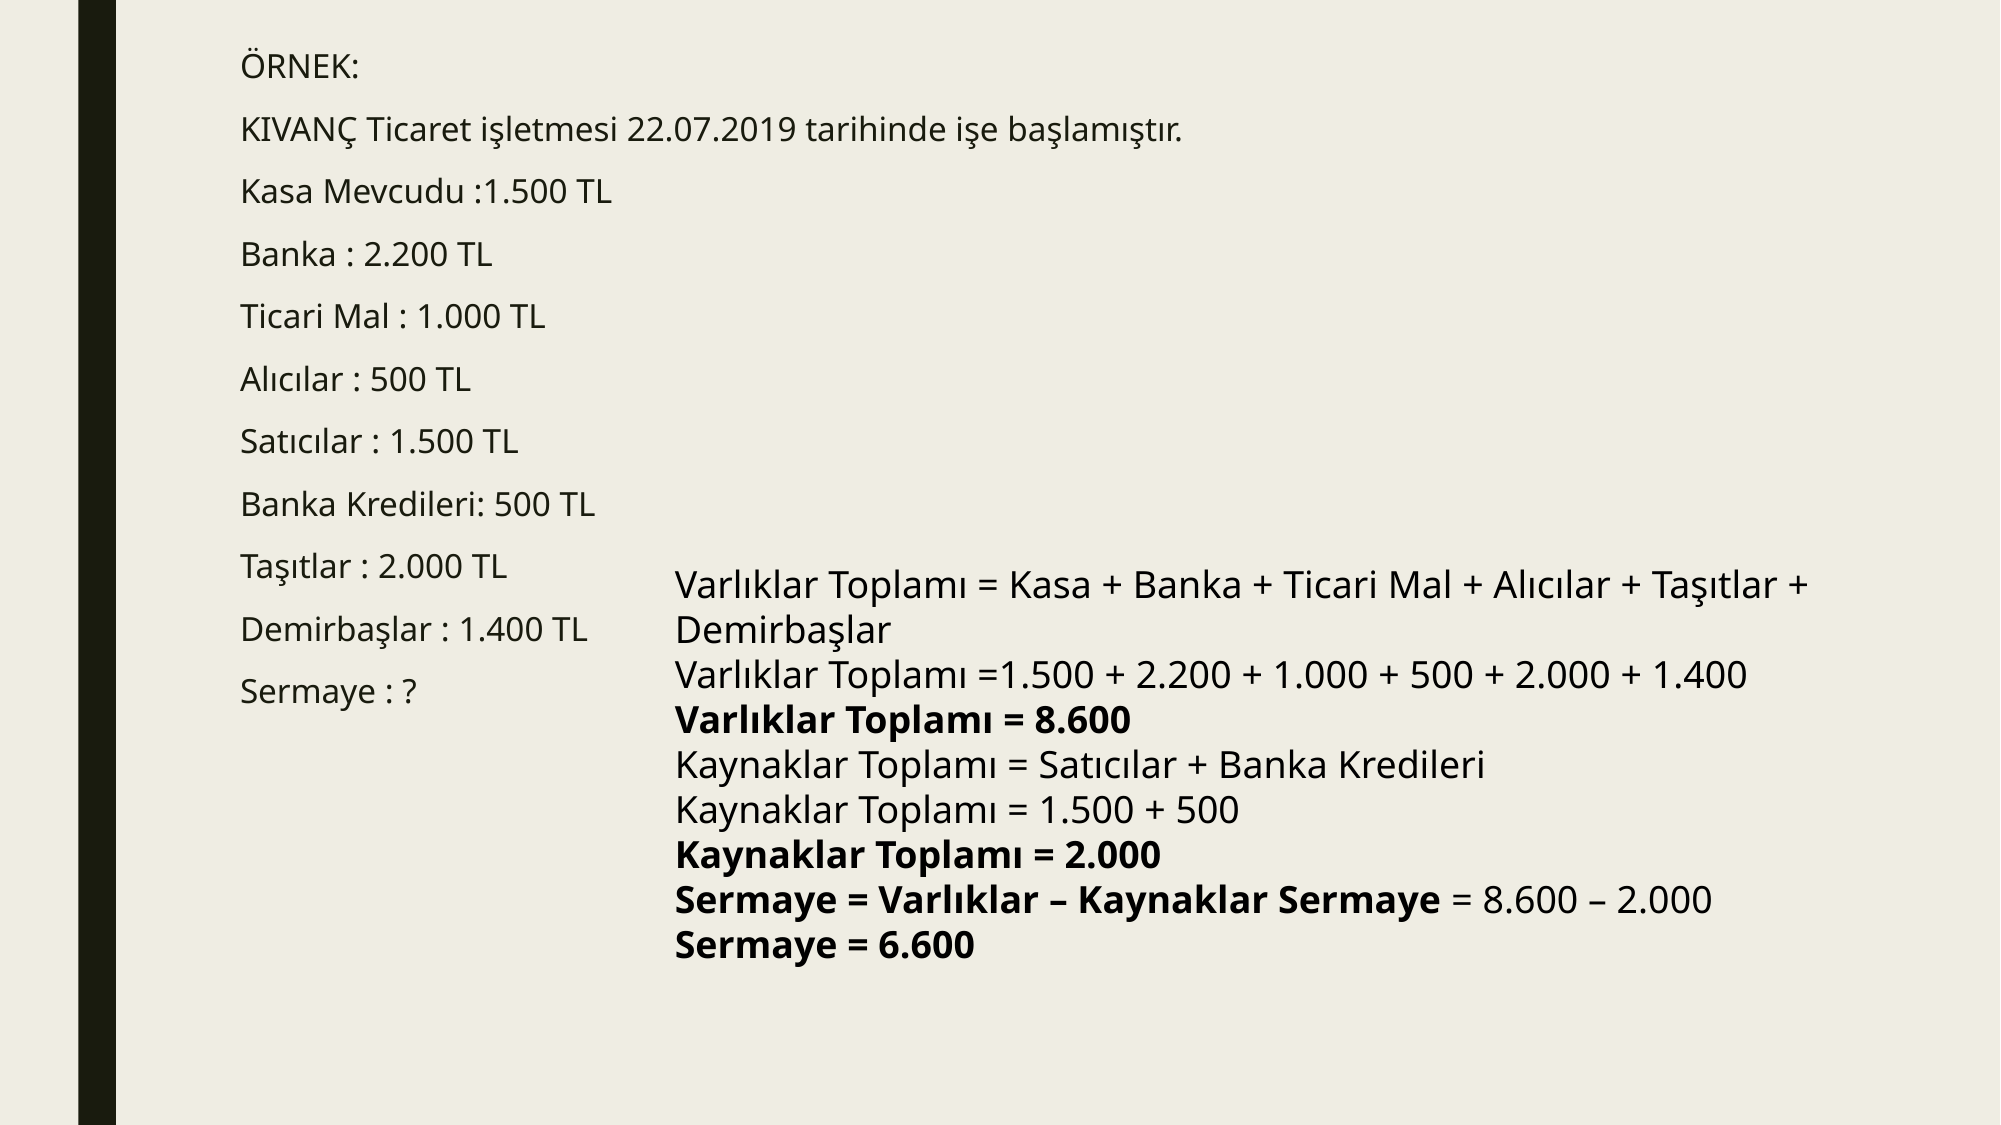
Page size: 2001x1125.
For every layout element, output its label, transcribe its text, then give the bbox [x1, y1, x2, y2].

list ÖRNEK: KIVANÇ Ticaret işletmesi 22.07.2019 tarihinde işe başlamıştır. Kasa Mevcudu :1.500 TL Banka : 2.200 TL Ticari Mal : 1.000 TL Alıcılar : 500 TL Satıcılar : 1.500 TL Banka Kredileri: 500 TL Taşıtlar : 2.000 TL Demirbaşlar : 1.400 TL Sermaye : ? [225, 41, 1886, 1067]
text_box Varlıklar Toplamı = Kasa + Banka + Ticari Mal + Alıcılar + Taşıtlar + Demirbaşlar Varlıklar Toplamı =1.500 + 2.200 + 1.000 + 500 + 2.000 + 1.400 Varlıklar Toplamı = 8.600 Kaynaklar Toplamı = Satıcılar + Banka Kredileri Kaynaklar Toplamı = 1.500 + 500 Kaynaklar Toplamı = 2.000 Sermaye = Varlıklar – Kaynaklar Sermaye = 8.600 – 2.000 Sermaye = 6.600 [659, 553, 1980, 974]
